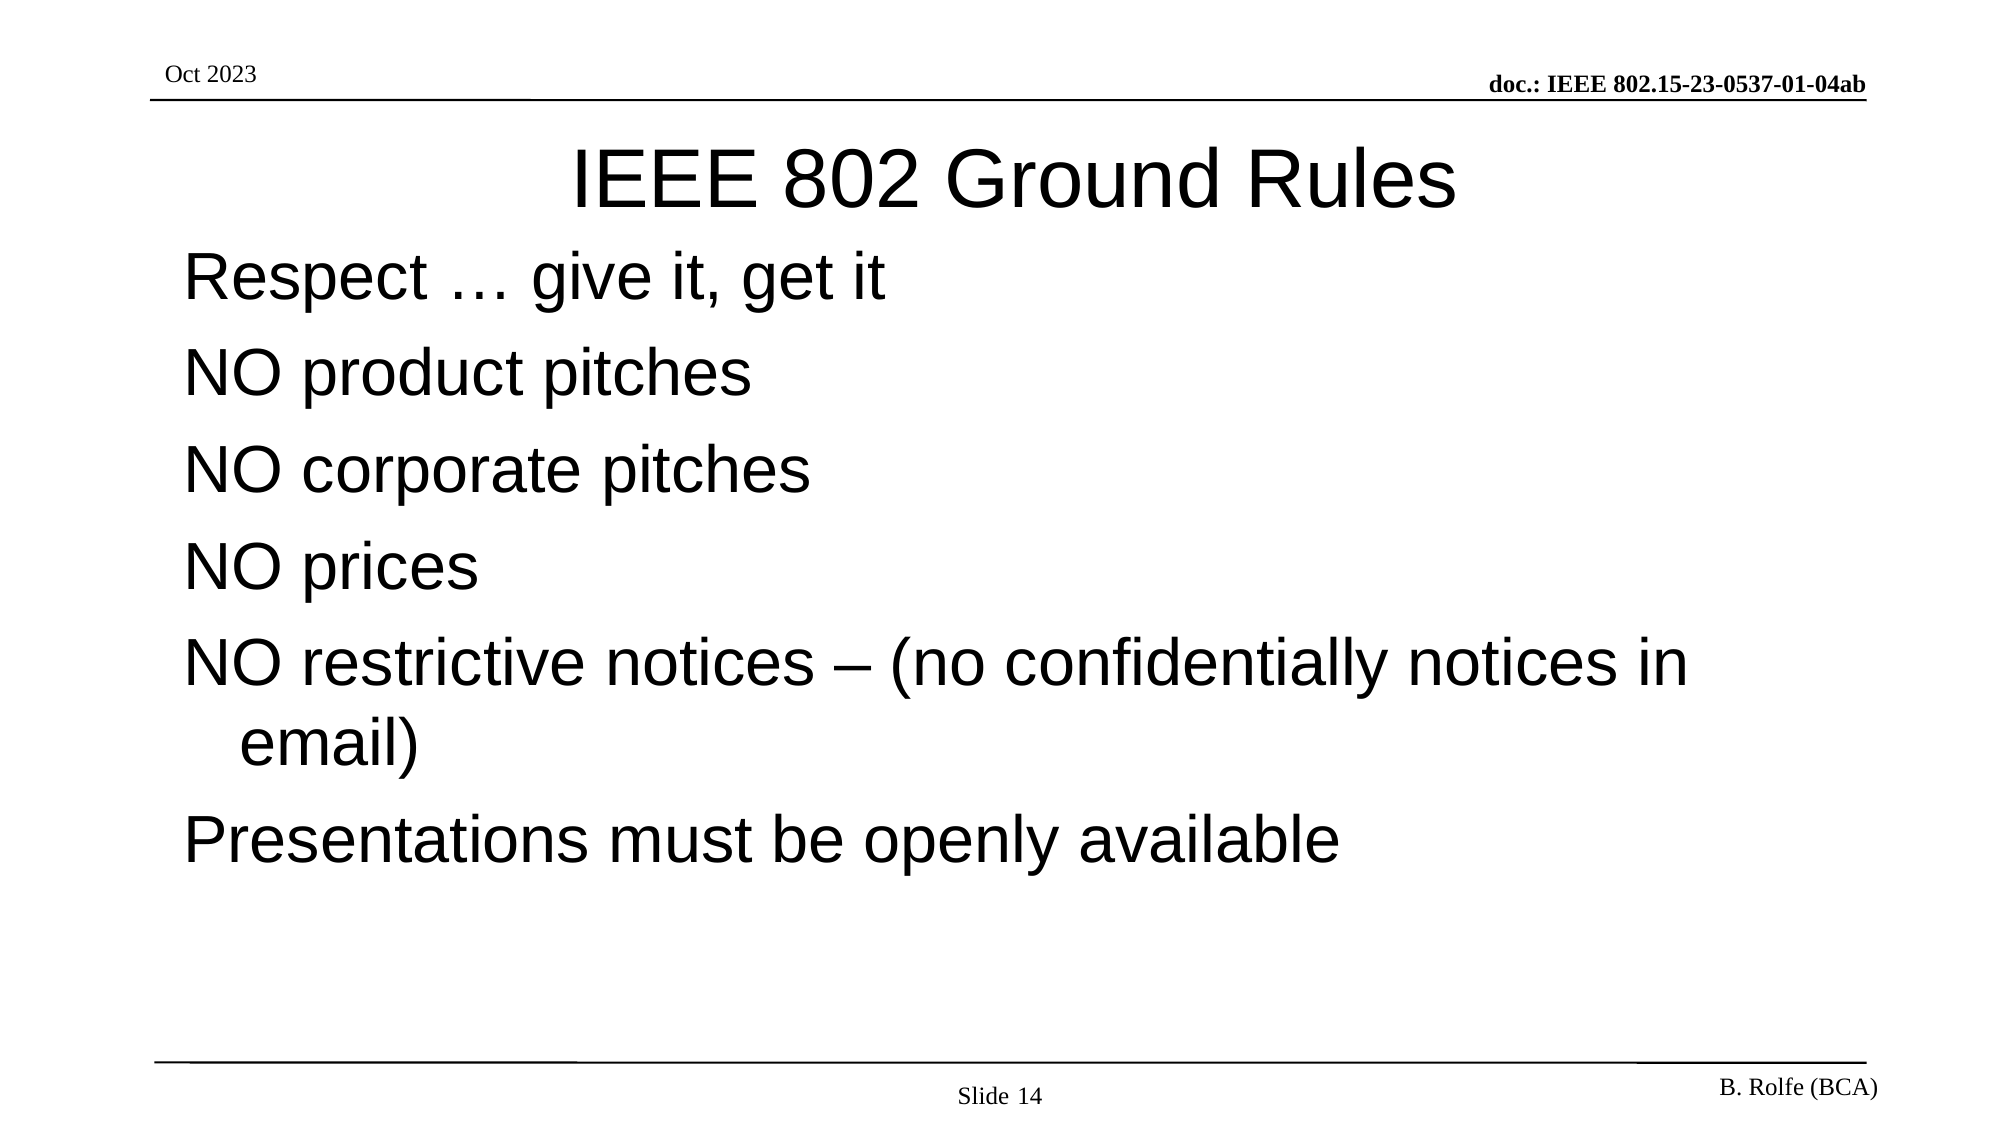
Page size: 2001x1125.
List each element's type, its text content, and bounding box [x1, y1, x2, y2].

list Respect … give it, get it NO product pitches NO corporate pitches NO prices NO restrictive notices – (no confidentially notices in email) Presentations must be openly available [167, 224, 1867, 1024]
title IEEE 802 Ground Rules [165, 112, 1864, 237]
slide_number Slide 14 [940, 1070, 1060, 1111]
